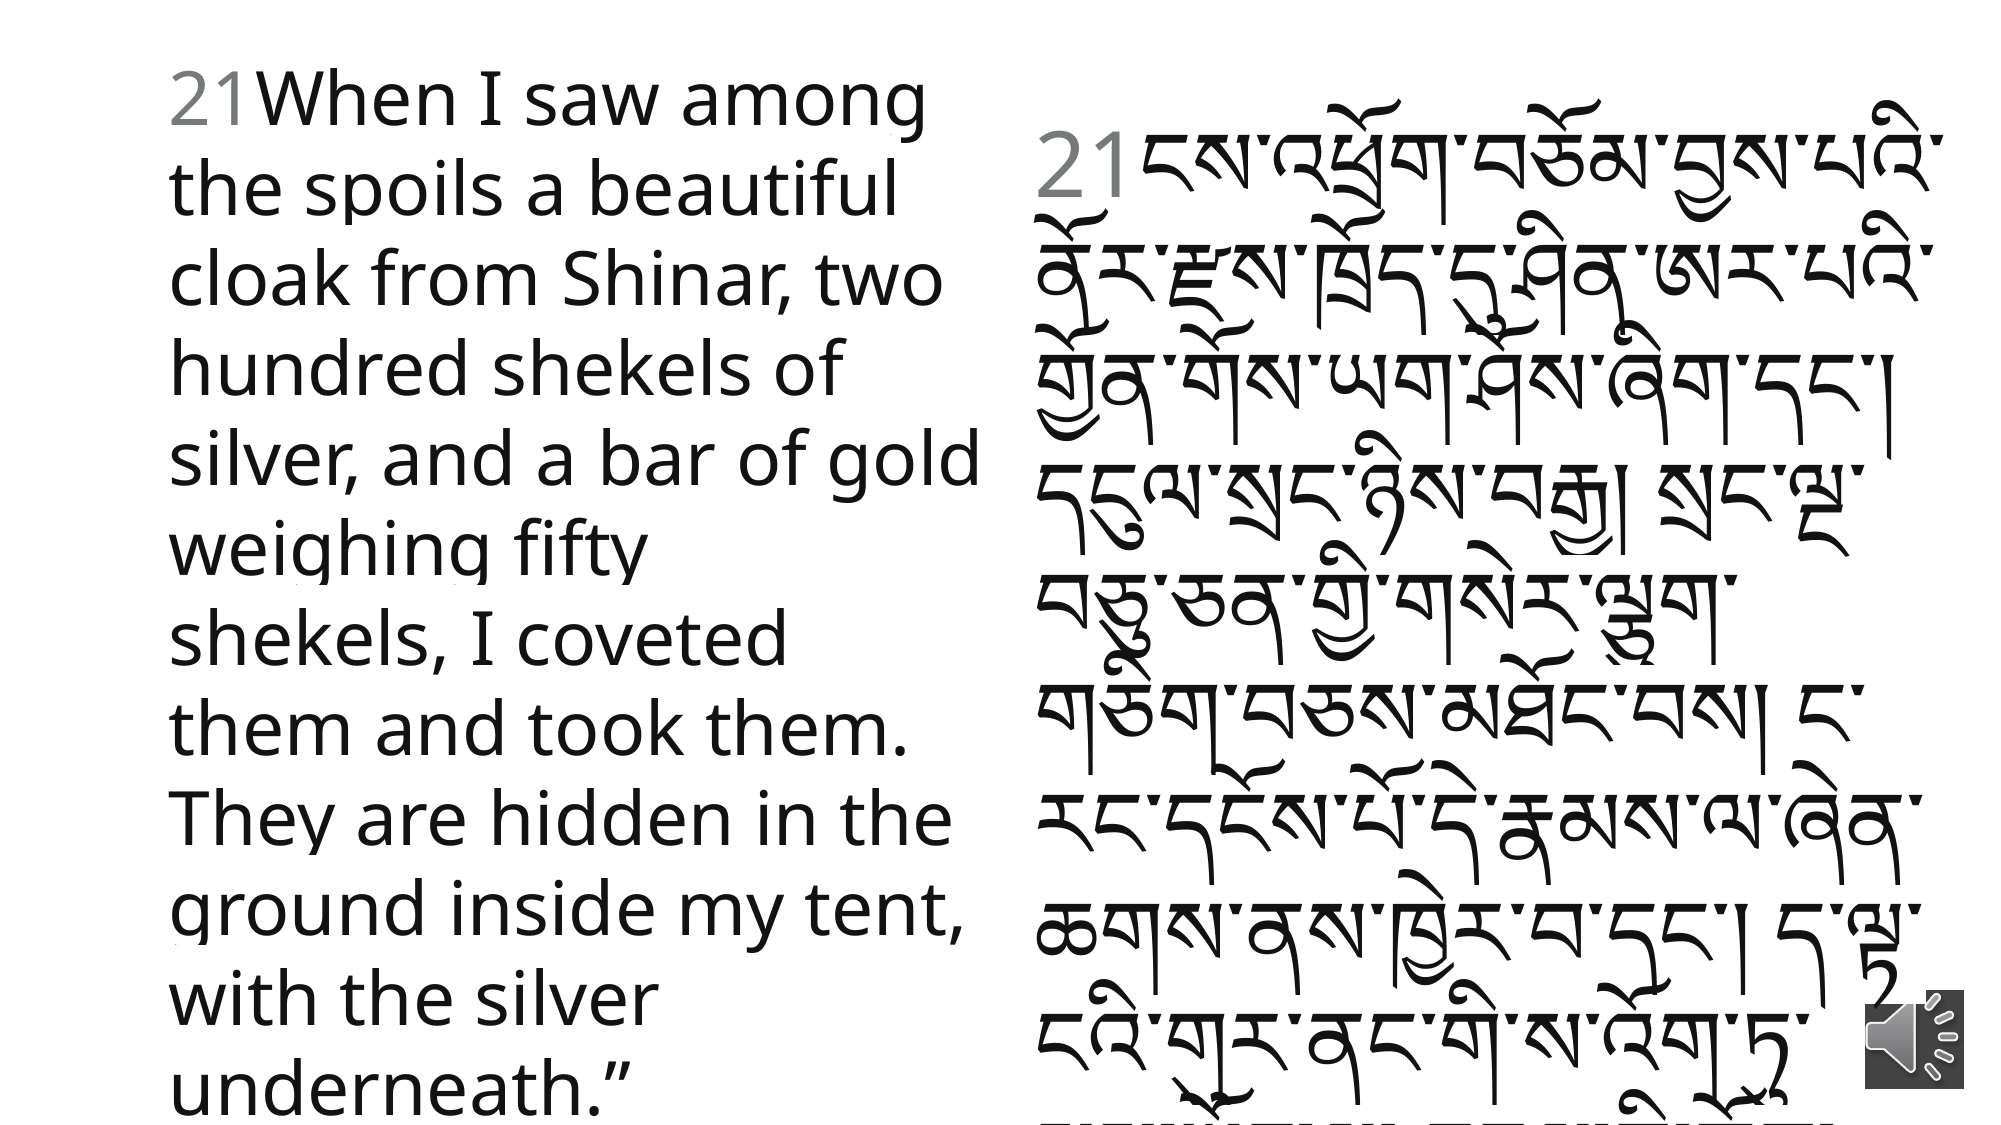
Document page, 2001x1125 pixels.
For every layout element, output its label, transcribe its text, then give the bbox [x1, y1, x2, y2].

text_box 21ངས་འཕྲོག་བཅོམ་བྱས་པའི་ནོར་རྫས་ཁྲོད་དུ་ཤིན་ཨར་པའི་གྱོན་གོས་ཡག་ཤོས་ཞིག་དང་། དངུལ་སྲང་ཉིས་བརྒྱ། སྲང་ལྔ་བཅུ་ཅན་གྱི་གསེར་ལྕུག་གཅིག་བཅས་མཐོང་བས། ང་རང་དངོས་པོ་དེ་རྣམས་ལ་ཞེན་ཆགས་ནས་ཁྱེར་བ་དང་། ད་ལྟ་ངའི་གུར་ནང་གི་ས་འོག་ཏུ་སྦས་ཡོད་ལ། དངུལ་ནི་གྱོན་གོས་ཀྱི་འོག་ཏུ་ཡོད་ཅེས་སྨྲས་པར། [1019, 98, 1963, 1030]
text_box 21When I saw among the spoils a beautiful cloak from Shinar, two hundred shekels of silver, and a bar of gold weighing fifty shekels, I coveted them and took them. They are hidden in the ground inside my tent, with the silver underneath.” [154, 42, 1000, 974]
picture [1864, 989, 1965, 1090]
